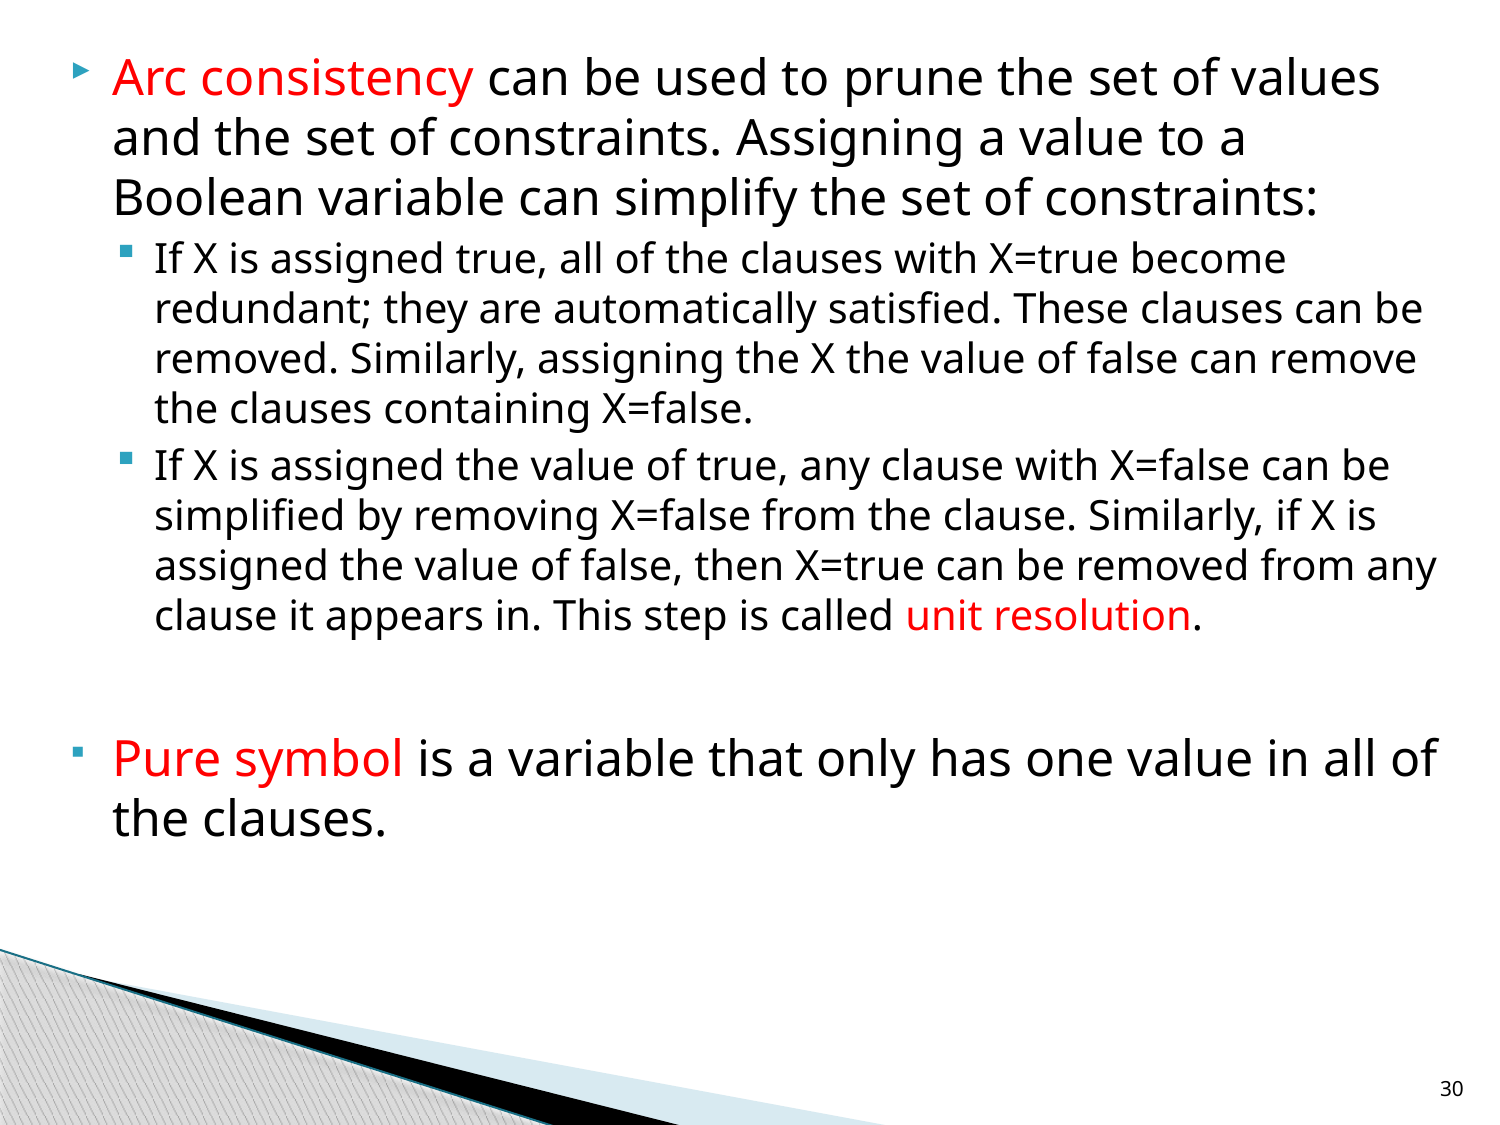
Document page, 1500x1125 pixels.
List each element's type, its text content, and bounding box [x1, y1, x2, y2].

slide_number 30 [1418, 1051, 1479, 1112]
list Arc consistency can be used to prune the set of values and the set of constraints. Assigning a value to a Boolean variable can simplify the set of constraints: If X is assigned true, all of the clauses with X=true become redundant; they are automatically satisfied. These clauses can be removed. Similarly, assigning the X the value of false can remove the clauses containing X=false. If X is assigned the value of true, any clause with X=false can be simplified by removing X=false from the clause. Similarly, if X is assigned the value of false, then X=true can be removed from any clause it appears in. This step is called unit resolution. Pure symbol is a variable that only has one value in all of the clauses. [37, 37, 1463, 1088]
